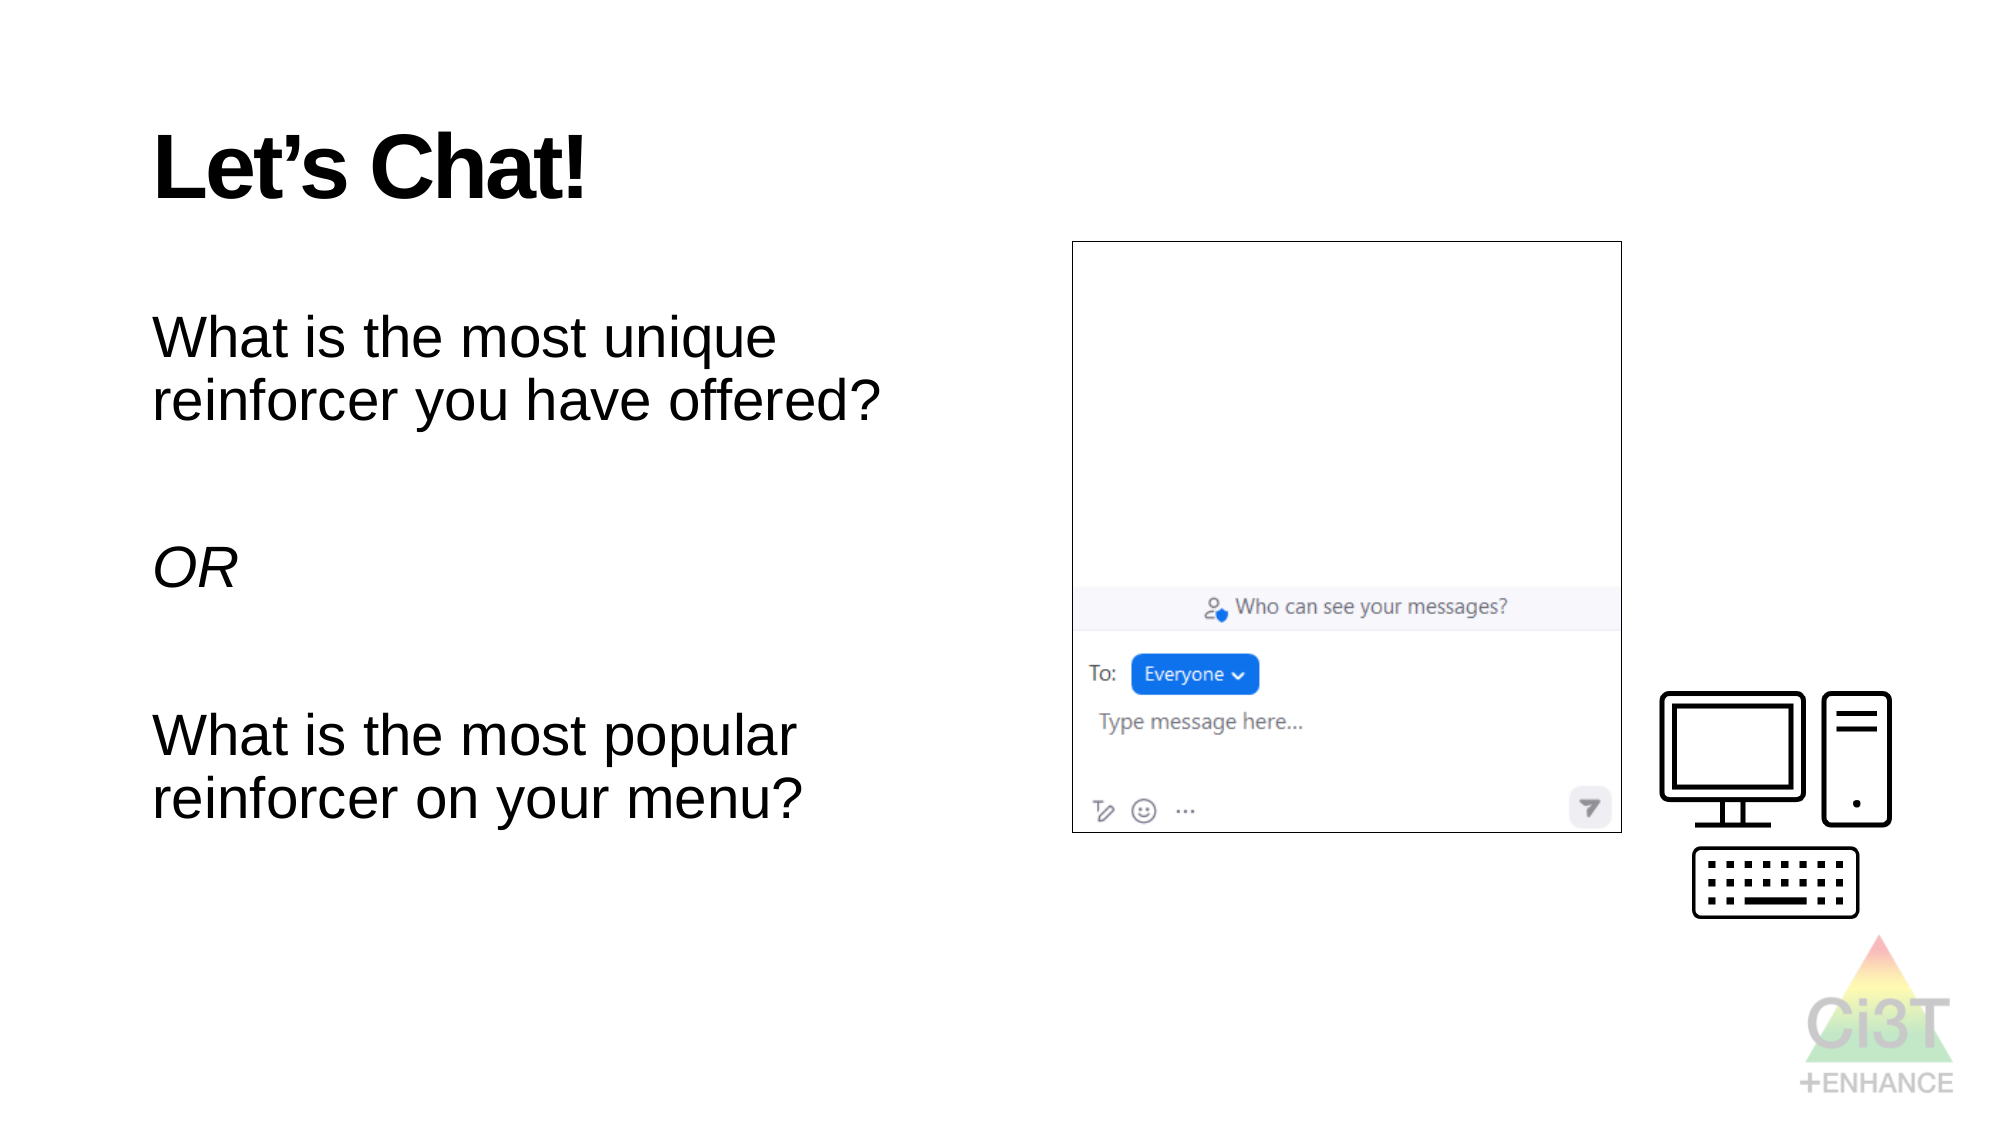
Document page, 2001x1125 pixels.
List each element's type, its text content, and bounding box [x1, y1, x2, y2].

table_cell [1783, 920, 1970, 1107]
title Let’s Chat! [137, 59, 1863, 278]
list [1072, 240, 1621, 833]
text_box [1644, 628, 1901, 978]
list What is the most unique reinforcer you have offered? OR What is the most popular reinforcer on your menu? [137, 299, 988, 1014]
